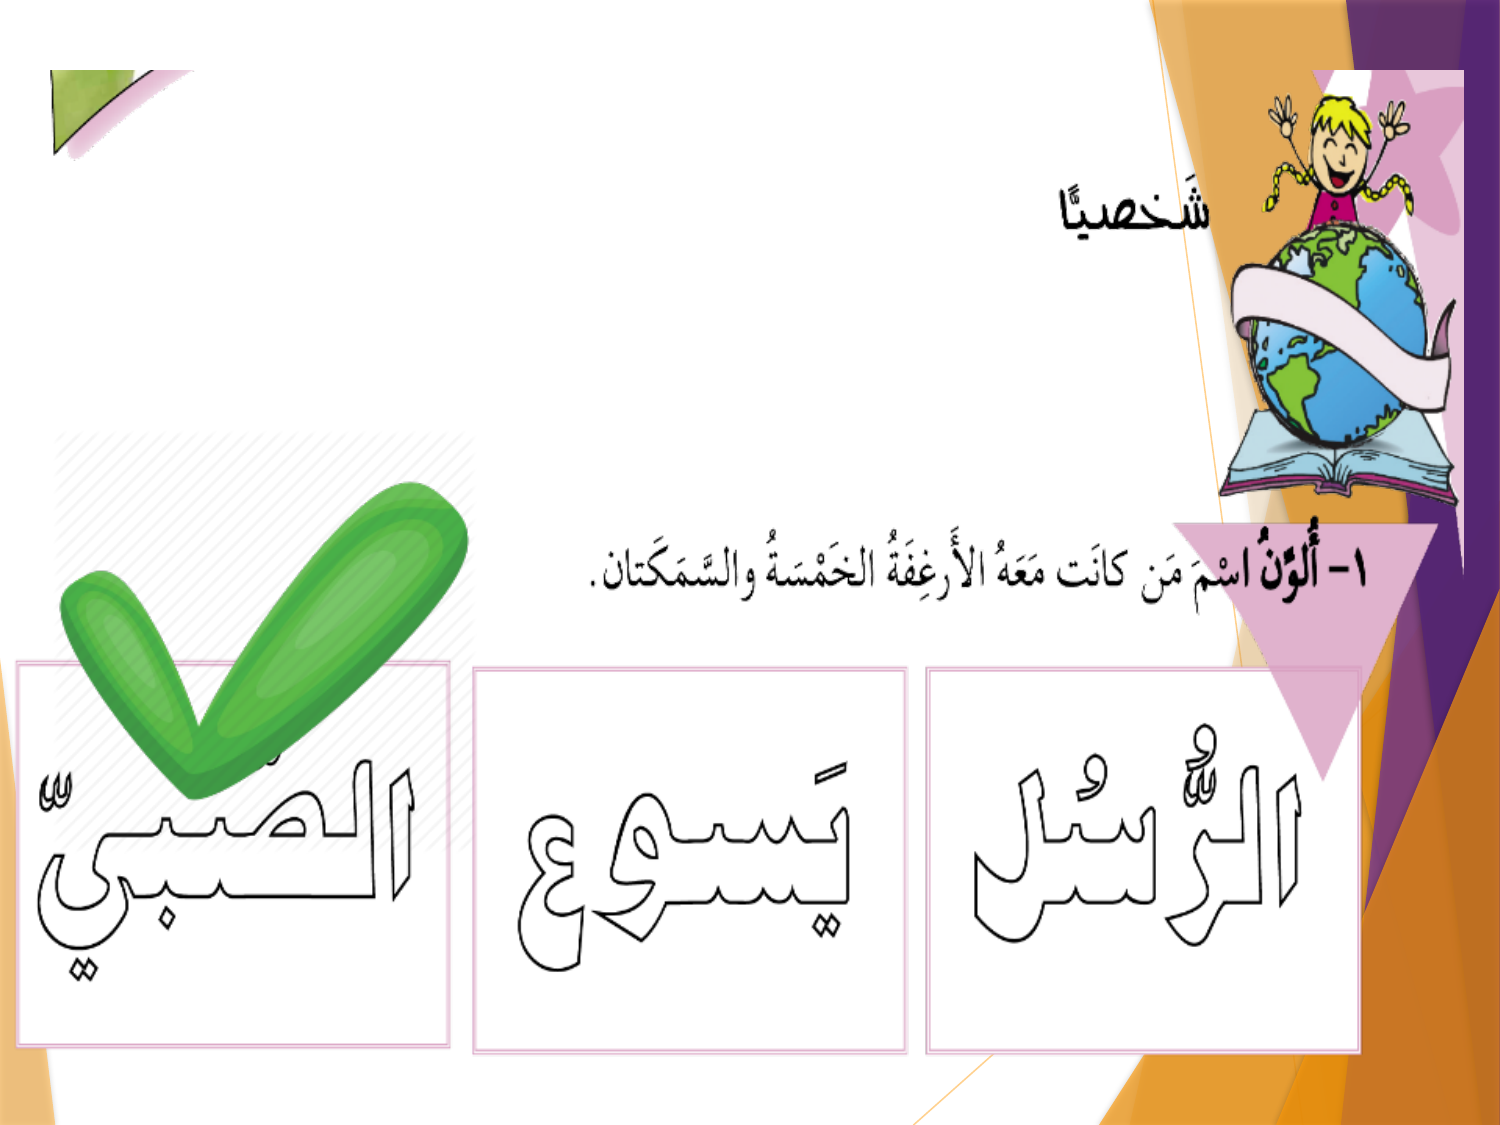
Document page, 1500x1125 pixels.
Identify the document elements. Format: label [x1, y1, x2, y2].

picture [0, 69, 1464, 1083]
